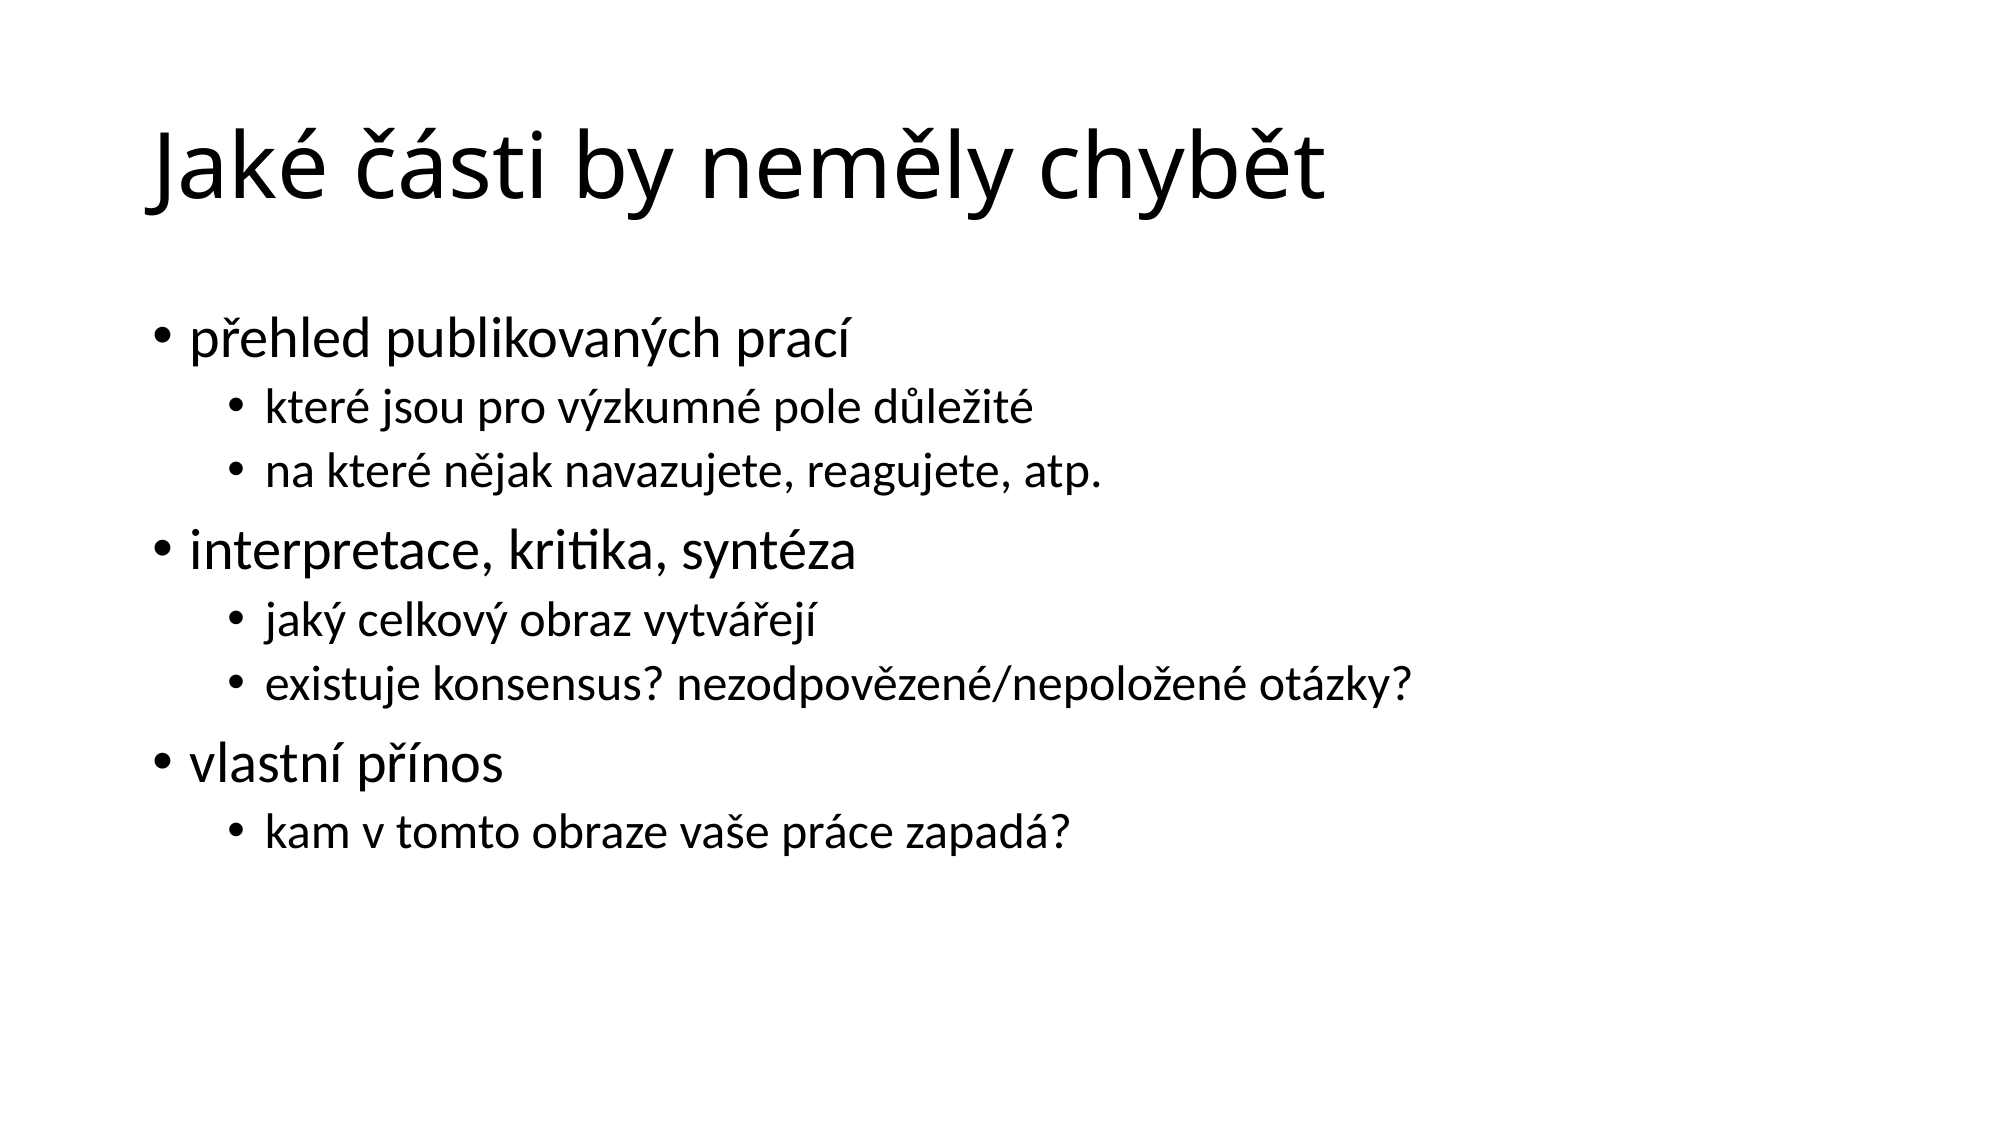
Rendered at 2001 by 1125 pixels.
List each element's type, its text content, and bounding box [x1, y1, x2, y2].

list přehled publikovaných prací které jsou pro výzkumné pole důležité na které nějak navazujete, reagujete, atp. interpretace, kritika, syntéza jaký celkový obraz vytvářejí existuje konsensus? nezodpovězené/nepoložené otázky? vlastní přínos kam v tomto obraze vaše práce zapadá? [137, 299, 1863, 1014]
title Jaké části by neměly chybět [137, 59, 1863, 278]
